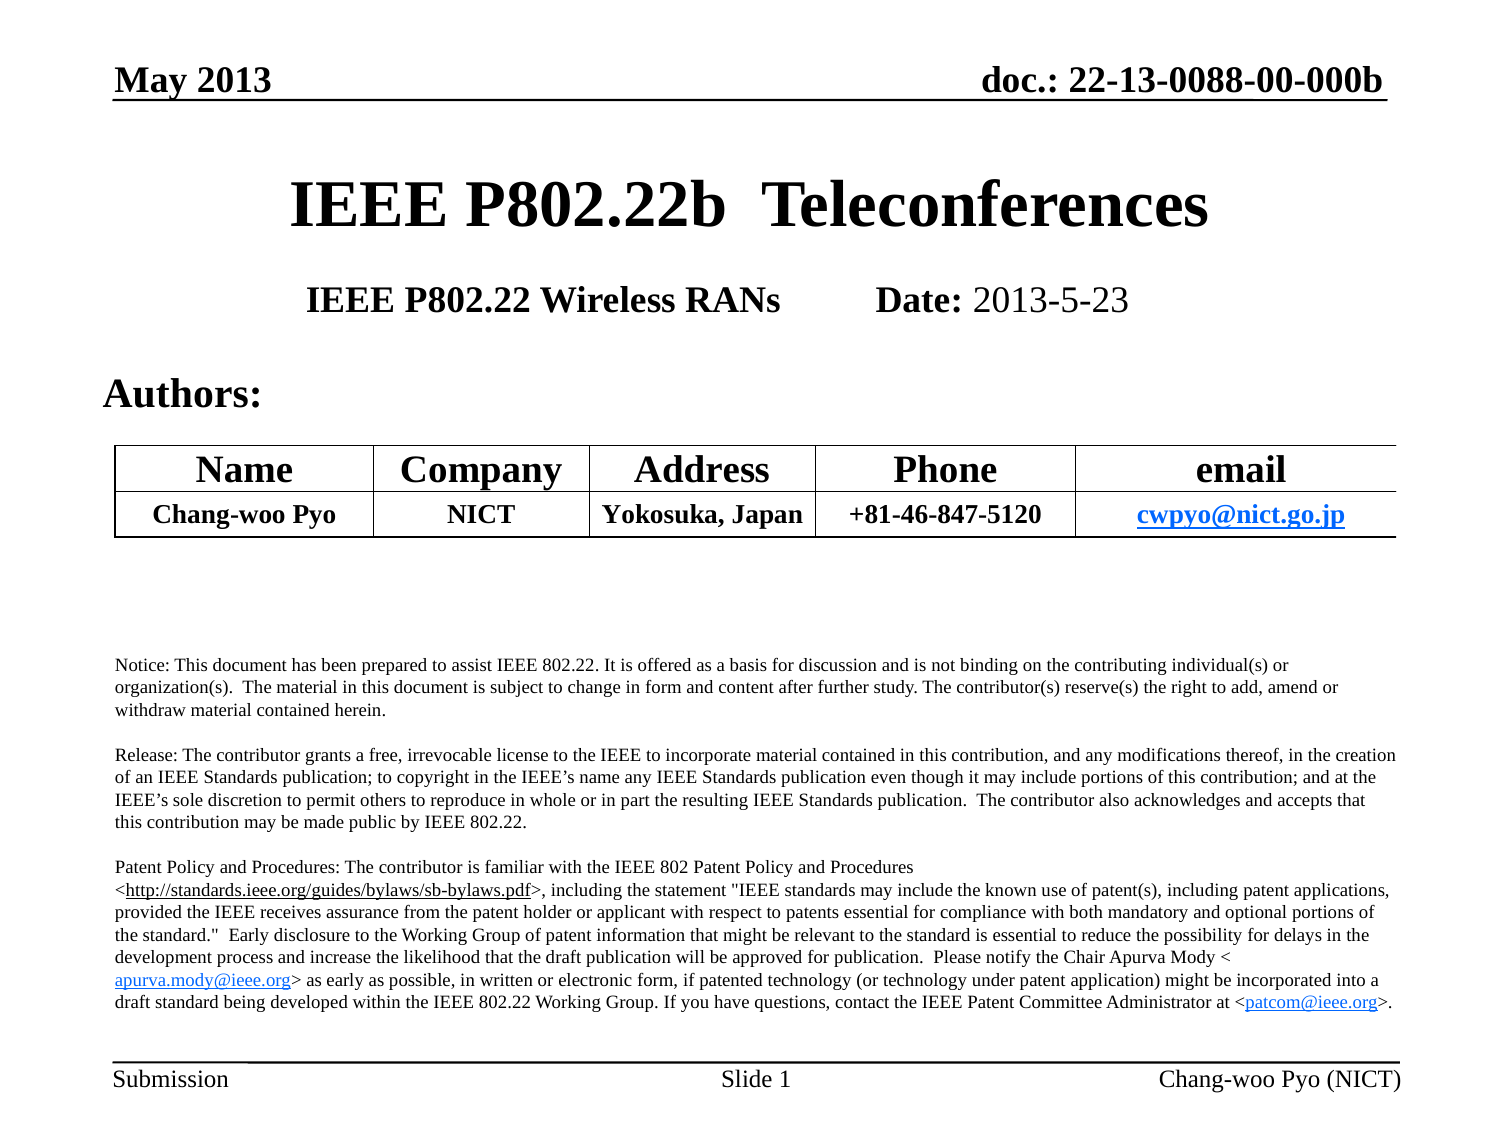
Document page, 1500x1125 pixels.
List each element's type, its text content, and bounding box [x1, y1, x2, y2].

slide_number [114, 54, 274, 101]
footer Chang-woo Pyo (NICT) [1155, 1061, 1402, 1093]
slide_number Slide 1 [712, 1061, 800, 1093]
text_box Notice: This document has been prepared to assist IEEE 802.22. It is offered as a basis for discussion and is not binding on the contributing individual(s) or organization(s). The material in this document is subject to change in form and content after further study. The contributor(s) reserve(s) the right to add, amend or withdraw material contained herein. Release: The contributor grants a free, irrevocable license to the IEEE to incorporate material contained in this contribution, and any modifications thereof, in the creation of an IEEE Standards publication; to copyright in the IEEE’s name any IEEE Standards publication even though it may include portions of this contribution; and at the IEEE’s sole discretion to permit others to reproduce in whole or in part the resulting IEEE Standards publication. The contributor also acknowledges and accepts that this contribution may be made public by IEEE 802.22. Patent Policy and Procedures: The contributor is familiar with the IEEE 802 Patent Policy and Procedures <http://standards.ieee.org/guides/bylaws/sb-bylaws.pdf>, including the statement "IEEE standards may include the known use of patent(s), including patent applications, provided the IEEE receives assurance from the patent holder or applicant with respect to patents essential for compliance with both mandatory and optional portions of the standard." Early disclosure to the Working Group of patent information that might be relevant to the standard is essential to reduce the possibility for delays in the development process and increase the likelihood that the draft publication will be approved for publication. Please notify the Chair Apurva Mody <apurva.mody@ieee.org> as early as possible, in written or electronic form, if patented technology (or technology under patent application) might be incorporated into a draft standard being developed within the IEEE 802.22 Working Group. If you have questions, contact the IEEE Patent Committee Administrator at <patcom@ieee.org>. [99, 645, 1413, 1021]
title IEEE P802.22b Teleconferences [112, 112, 1388, 288]
text_box IEEE P802.22 Wireless RANs Date: 2013-5-23 [290, 267, 1145, 327]
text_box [100, 444, 1397, 561]
text_box Authors: [87, 358, 325, 421]
